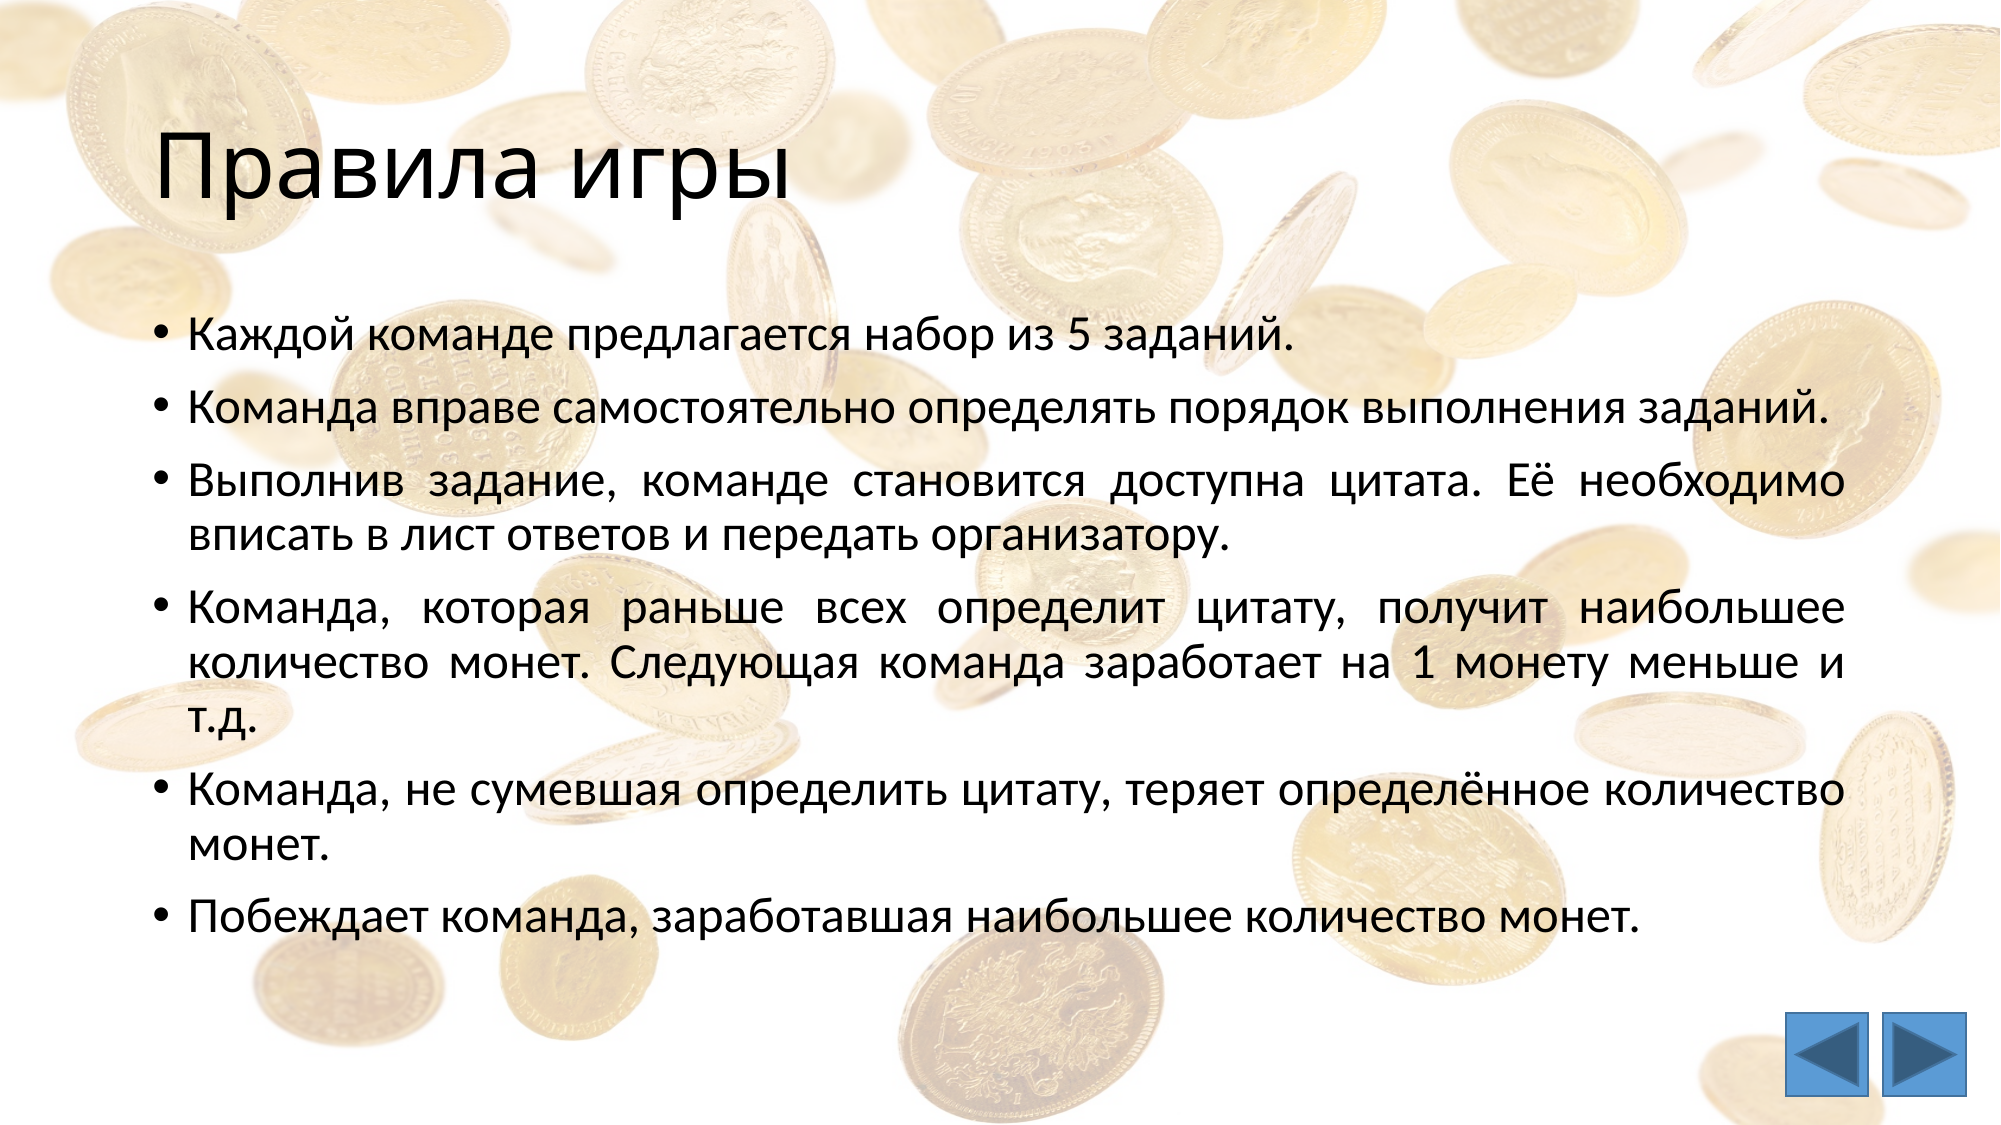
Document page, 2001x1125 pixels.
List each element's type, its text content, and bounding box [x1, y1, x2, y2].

title Правила игры [137, 59, 1863, 278]
text_box [1882, 1012, 1967, 1097]
list Каждой команде предлагается набор из 5 заданий. Команда вправе самостоятельно определять порядок выполнения заданий. Выполнив задание, команде становится доступна цитата. Её необходимо вписать в лист ответов и передать организатору. Команда, которая раньше всех определит цитату, получит наибольшее количество монет. Следующая команда заработает на 1 монету меньше и т.д. Команда, не сумевшая определить цитату, теряет определённое количество монет. Побеждает команда, заработавшая наибольшее количество монет. [137, 299, 1863, 1014]
text_box [1785, 1012, 1869, 1097]
